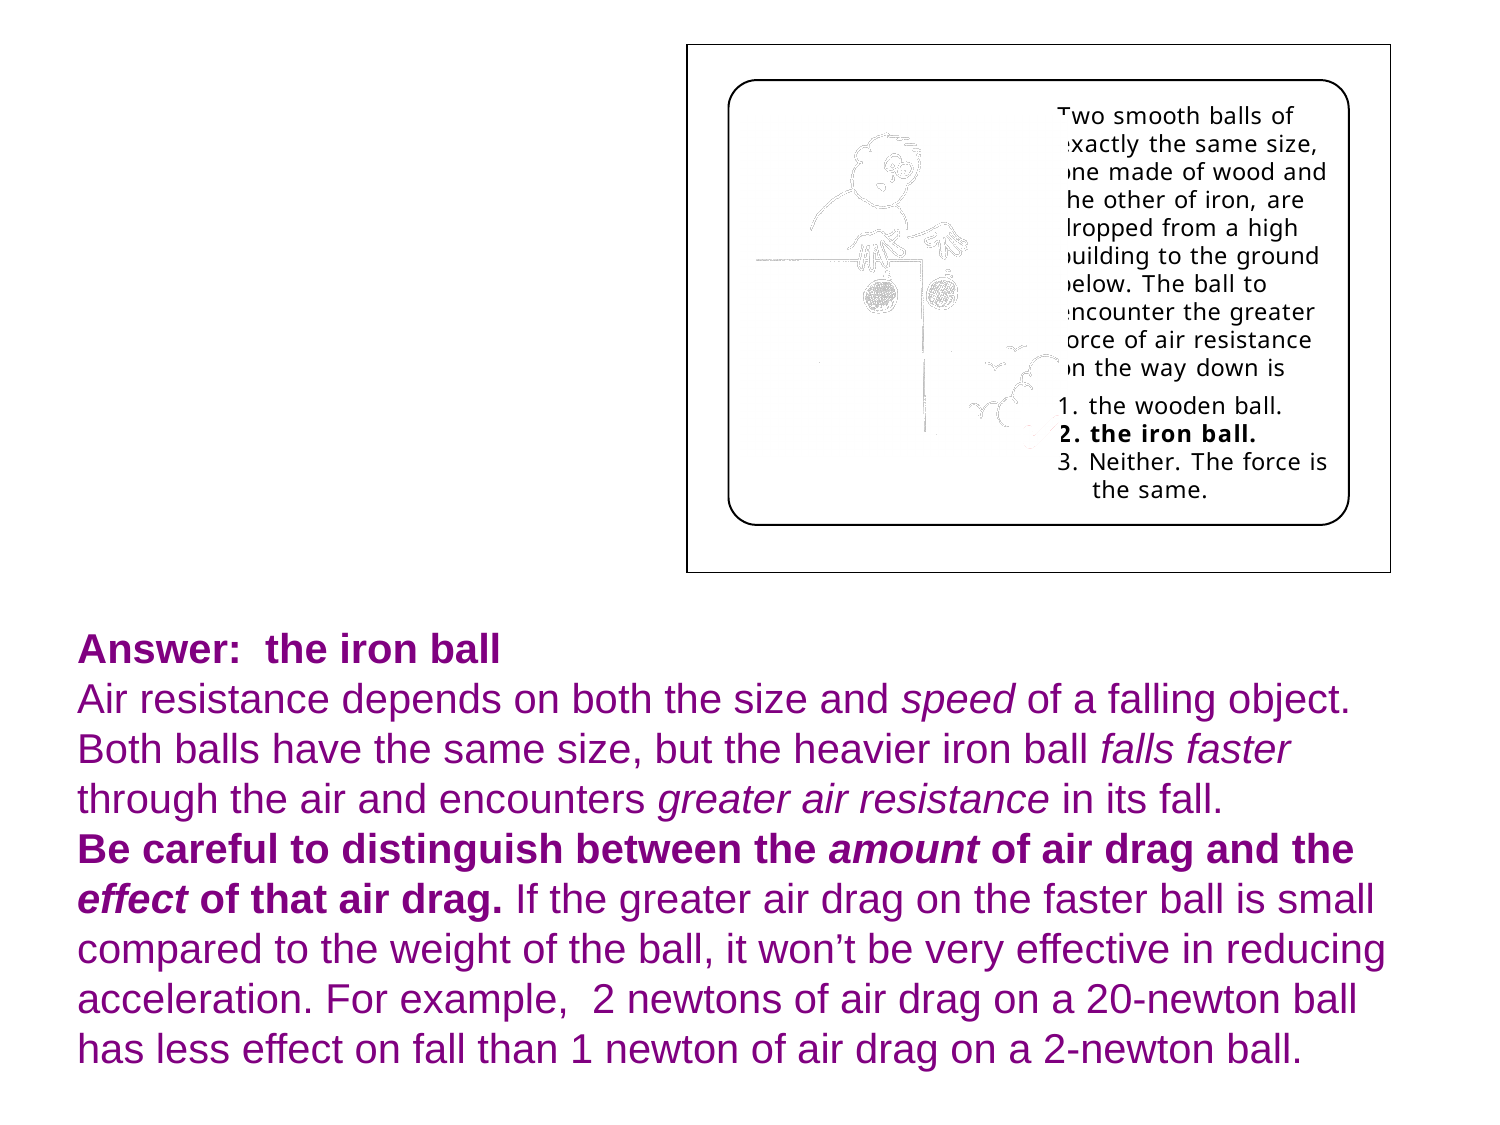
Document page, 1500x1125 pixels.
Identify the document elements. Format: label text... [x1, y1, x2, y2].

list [687, 44, 1391, 573]
text_box Answer: the iron ball Air resistance depends on both the size and speed of a falling object. Both balls have the same size, but the heavier iron ball falls faster through the air and encounters greater air resistance in its fall. Be careful to distinguish between the amount of air drag and the effect of that air drag. If the greater air drag on the faster ball is small compared to the weight of the ball, it won’t be very effective in reducing acceleration. For example, 2 newtons of air drag on a 20-newton ball has less effect on fall than 1 newton of air drag on a 2-newton ball. [62, 614, 1425, 1080]
